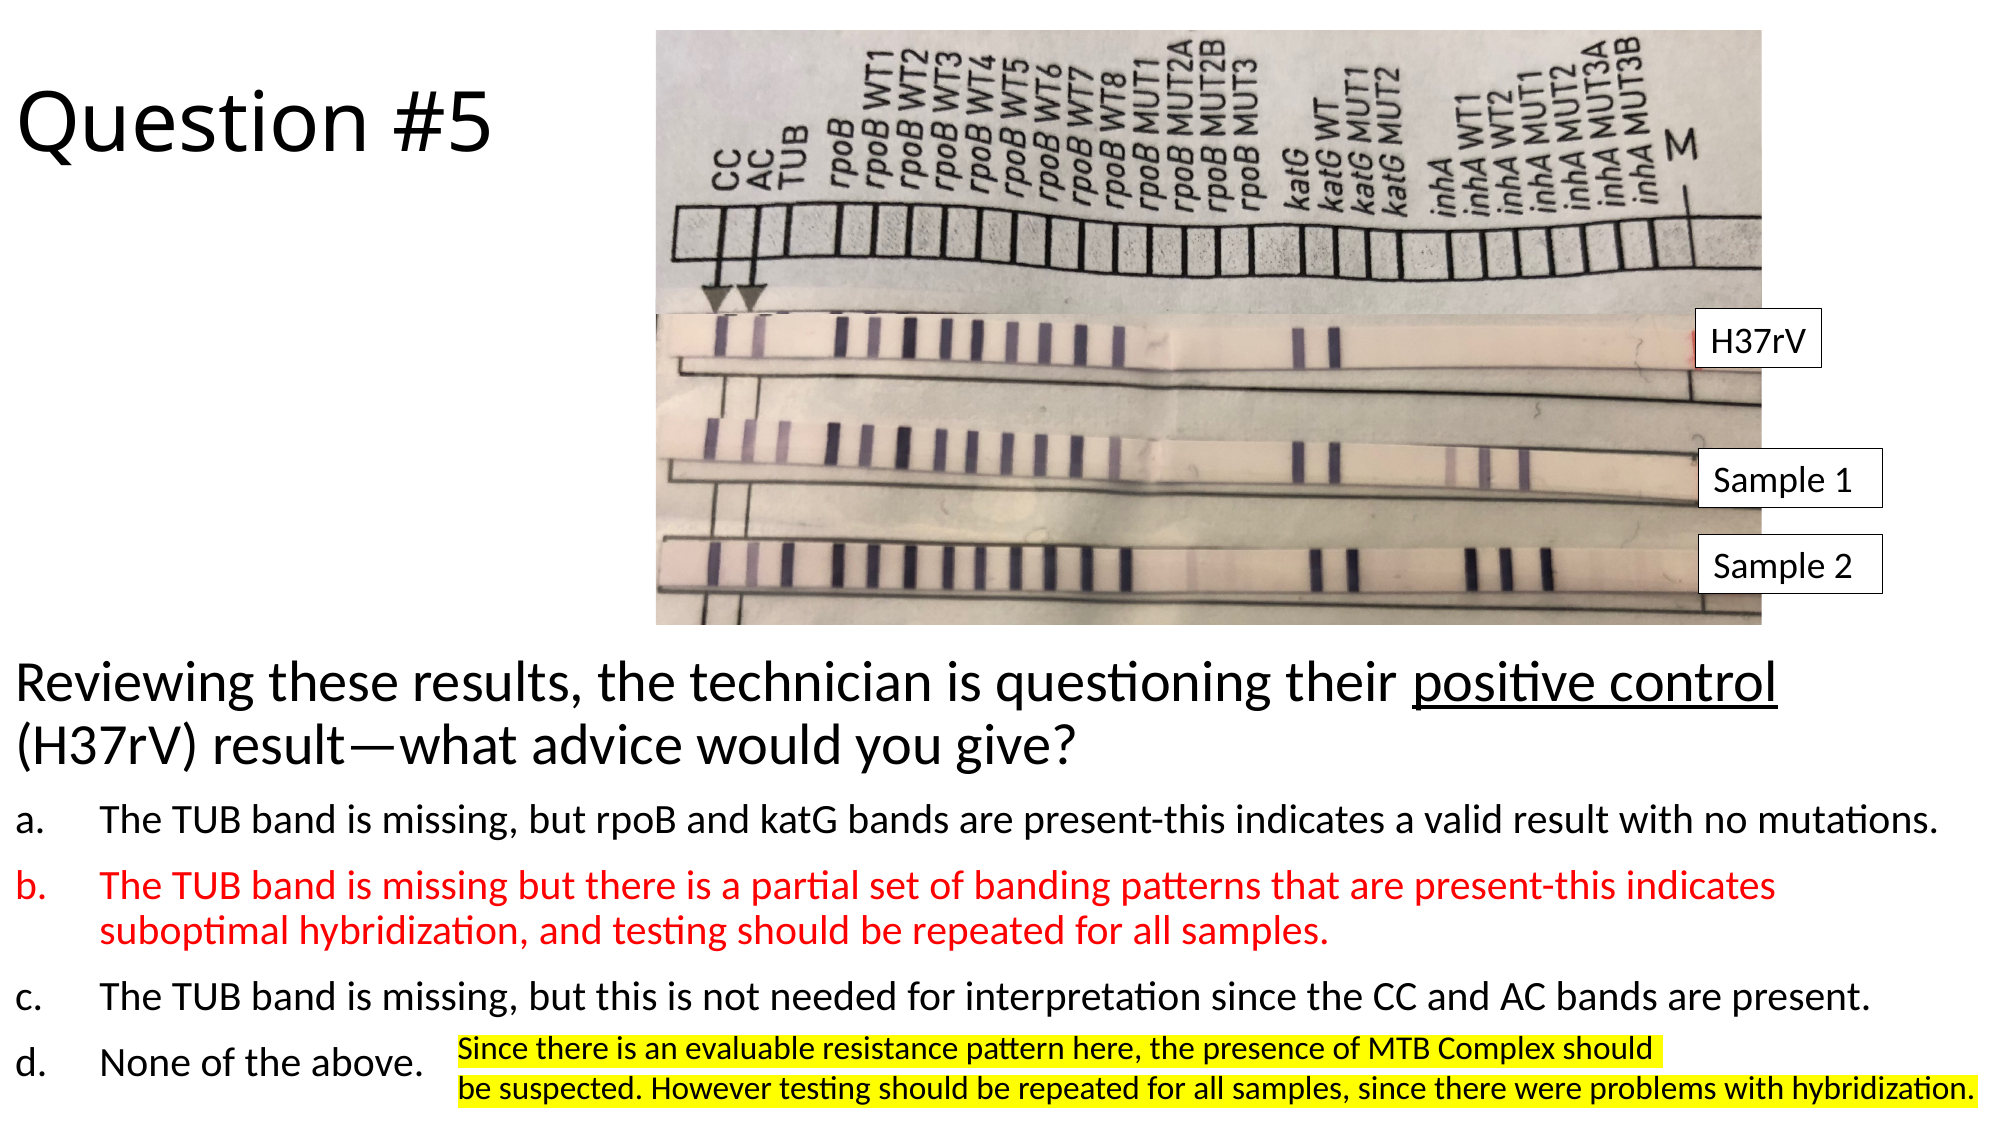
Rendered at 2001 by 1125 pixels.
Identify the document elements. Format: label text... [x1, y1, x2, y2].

text_box Sample 2 [1762, 534, 1883, 594]
picture [655, 30, 1762, 625]
text_box H37rV [1762, 308, 1822, 368]
text_box Sample 1 [1762, 448, 1883, 508]
text_box Since there is an evaluable resistance pattern here, the presence of MTB Complex should be suspected. However testing should be repeated for all samples, since there were problems with hybridization. [442, 1018, 2000, 1114]
title Question #5 [0, 70, 655, 289]
list Reviewing these results, the technician is questioning their positive control (H37rV) result—what advice would you give? The TUB band is missing, but rpoB and katG bands are present-this indicates a valid result with no mutations. The TUB band is missing but there is a partial set of banding patterns that are present-this indicates suboptimal hybridization, and testing should be repeated for all samples. The TUB band is missing, but this is not needed for interpretation since the CC and AC bands are present. None of the above. [0, 643, 1960, 1125]
